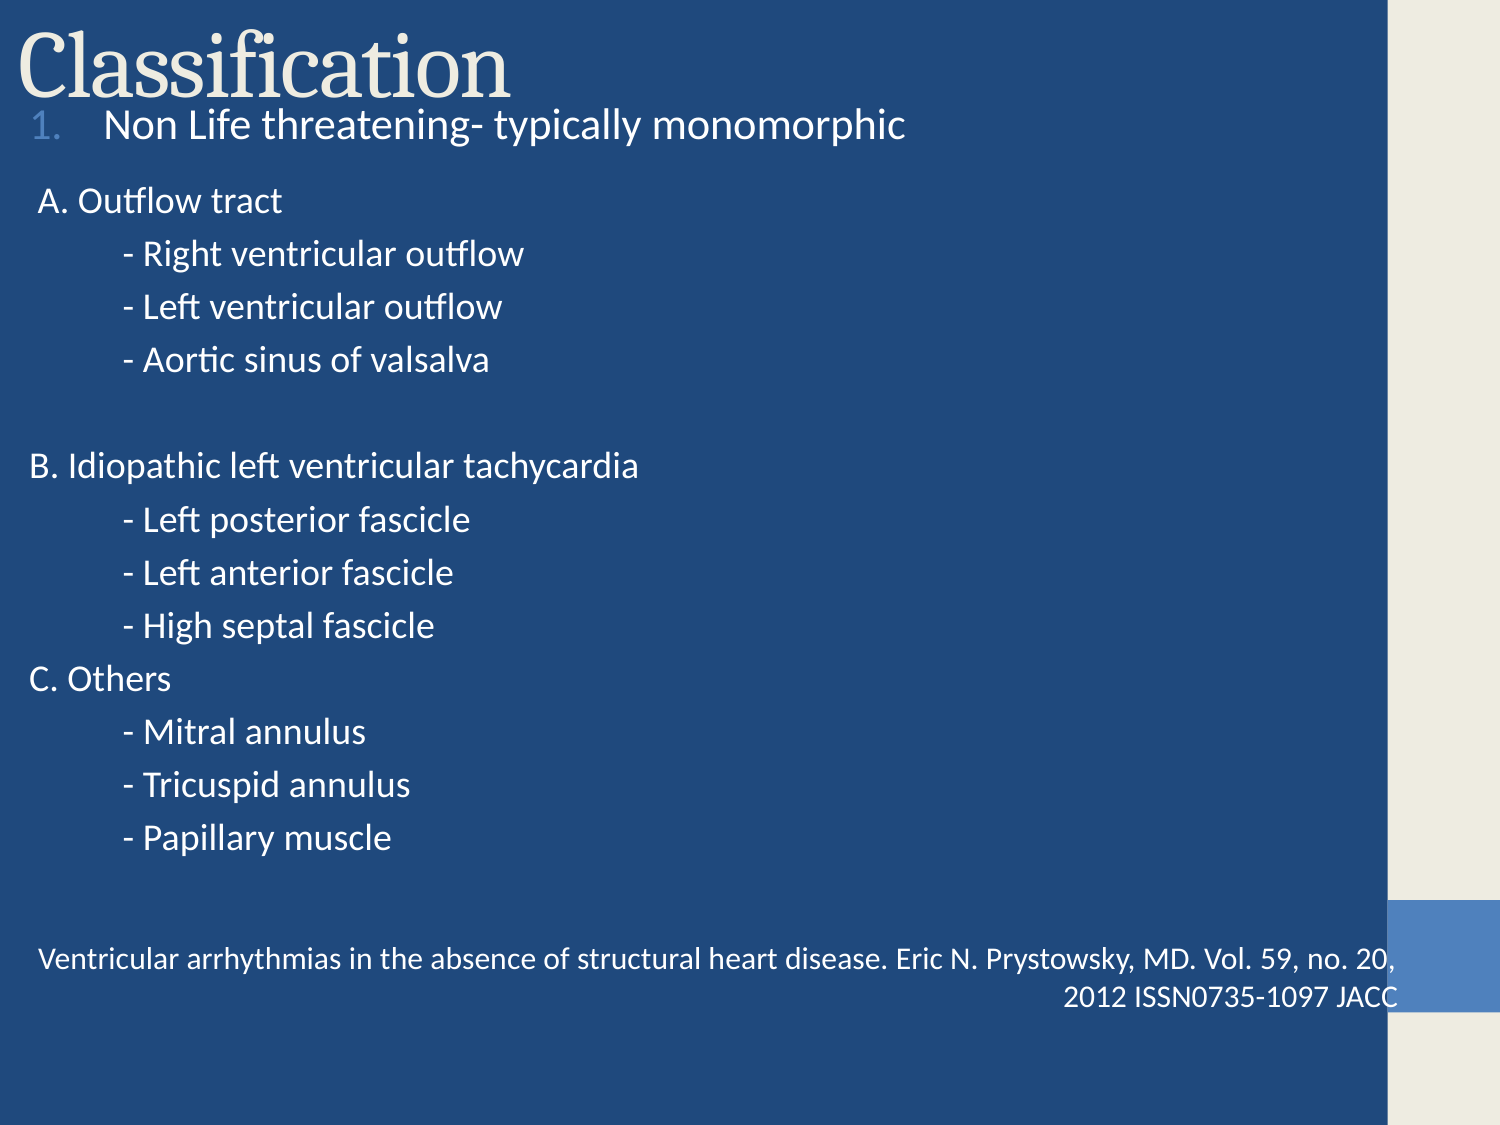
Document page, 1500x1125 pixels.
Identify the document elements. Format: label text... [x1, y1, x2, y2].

title Classification [3, 0, 1292, 87]
list Non Life threatening- typically monomorphic A. Outflow tract - Right ventricular outflow - Left ventricular outflow - Aortic sinus of valsalva B. Idiopathic left ventricular tachycardia - Left posterior fascicle - Left anterior fascicle - High septal fascicle C. Others - Mitral annulus - Tricuspid annulus - Papillary muscle Ventricular arrhythmias in the absence of structural heart disease. Eric N. Prystowsky, MD. Vol. 59, no. 20, 2012 ISSN0735-1097 JACC [0, 87, 1414, 1113]
